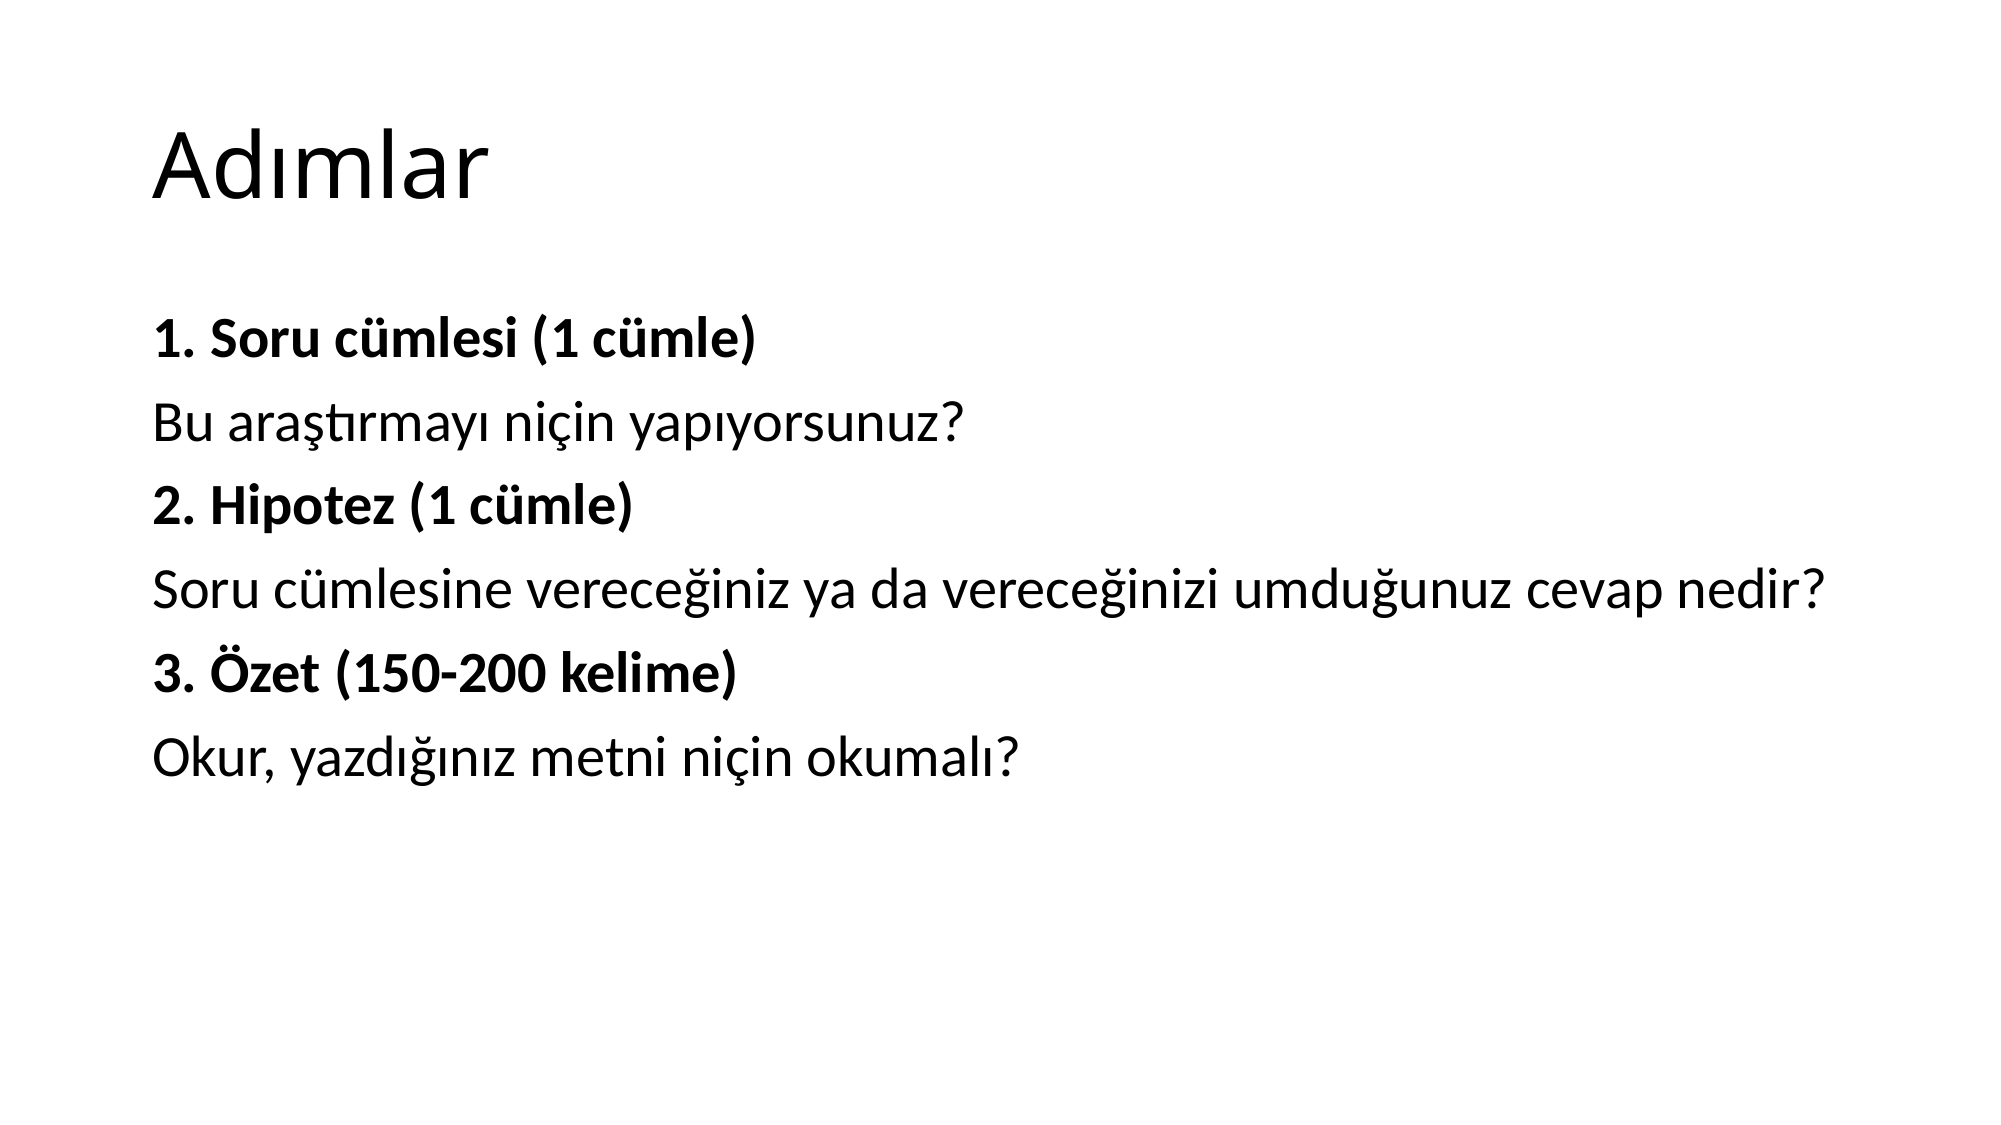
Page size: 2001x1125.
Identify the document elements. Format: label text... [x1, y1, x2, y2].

list 1. Soru cümlesi (1 cümle) Bu araştırmayı niçin yapıyorsunuz? 2. Hipotez (1 cümle) Soru cümlesine vereceğiniz ya da vereceğinizi umduğunuz cevap nedir? 3. Özet (150-200 kelime) Okur, yazdığınız metni niçin okumalı? [137, 299, 1863, 1014]
title Adımlar [137, 59, 1863, 278]
